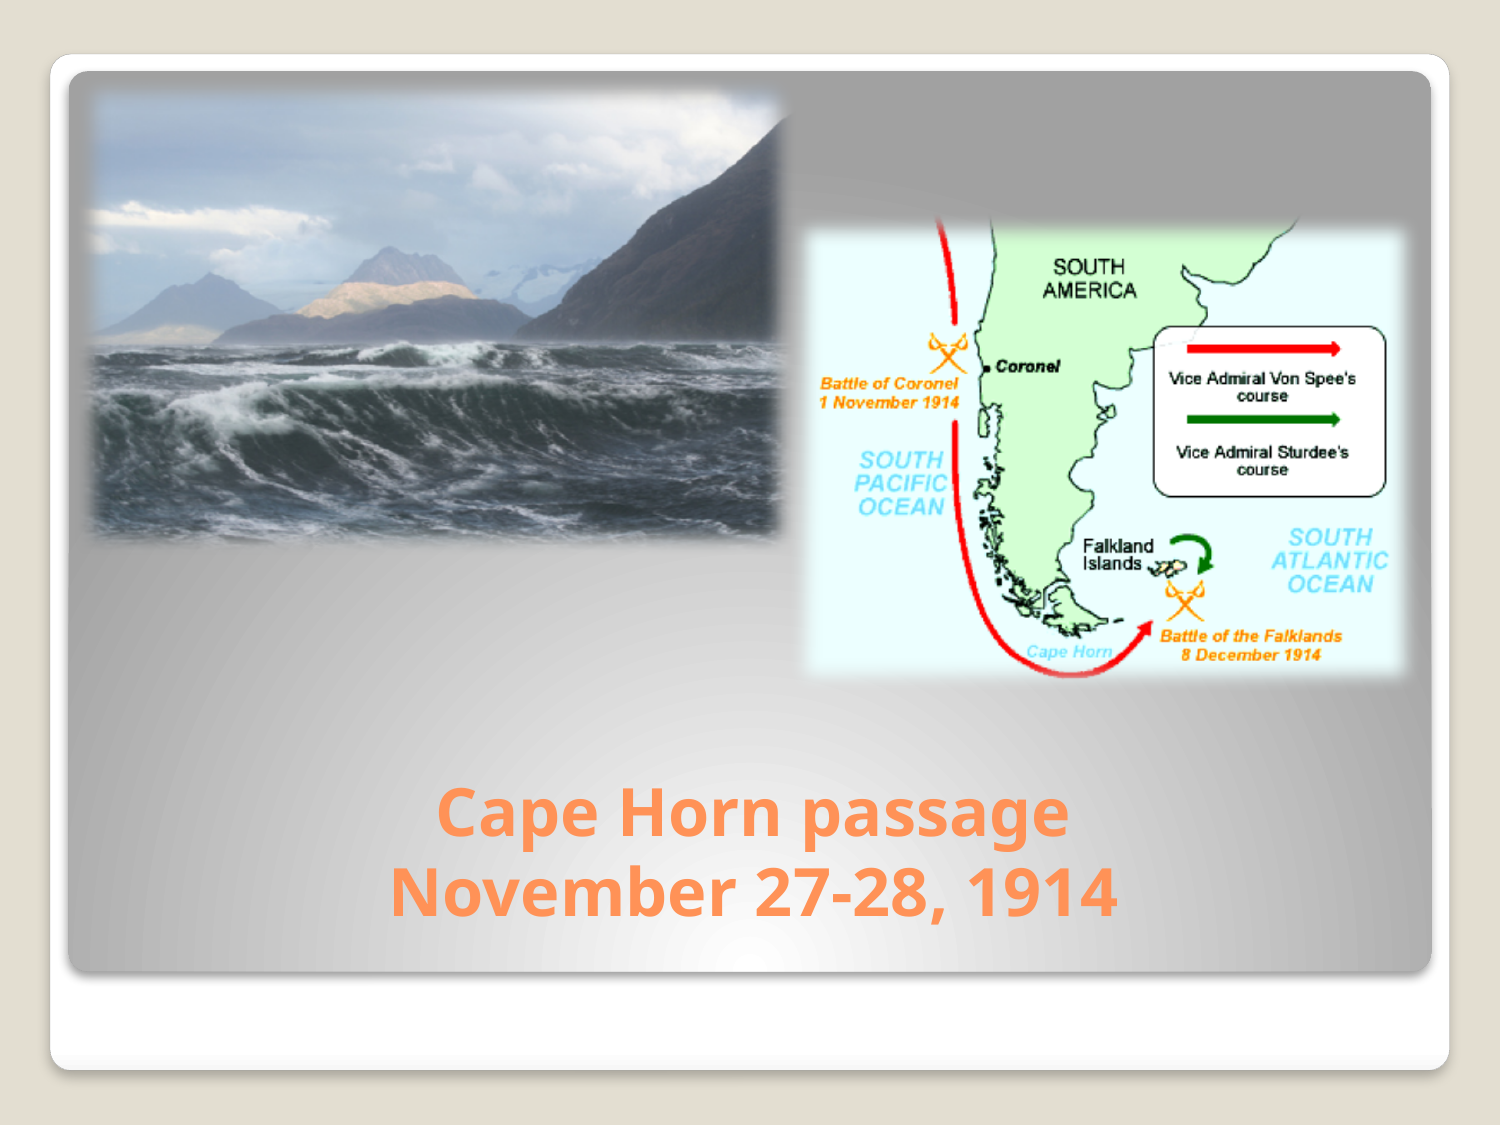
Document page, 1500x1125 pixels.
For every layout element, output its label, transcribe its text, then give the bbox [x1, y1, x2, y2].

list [74, 74, 796, 556]
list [787, 212, 1423, 693]
title Cape Horn passage November 27-28, 1914 [82, 762, 1425, 938]
